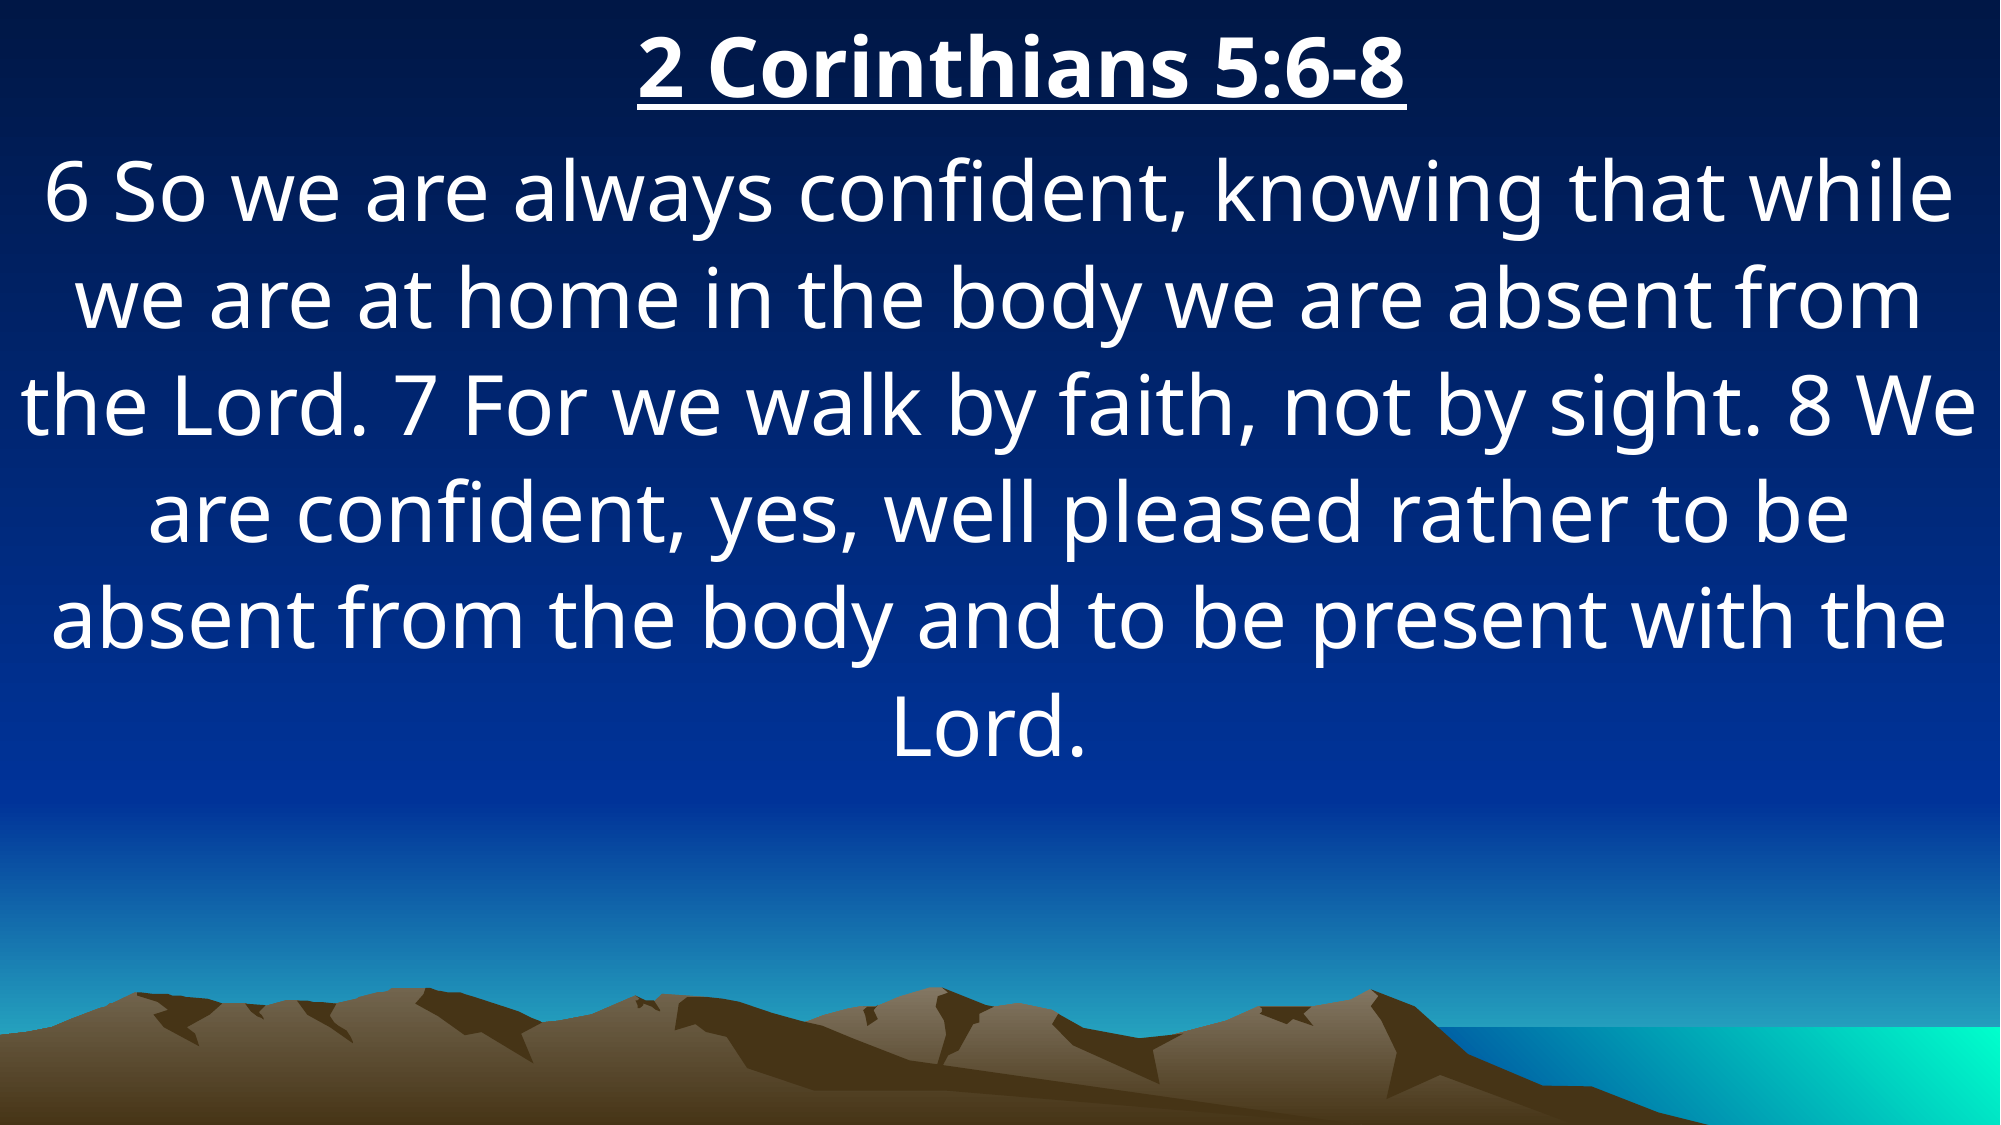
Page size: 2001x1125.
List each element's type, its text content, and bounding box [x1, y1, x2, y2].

text_box 2 Corinthians 5:6-8 6 So we are always confident, knowing that while we are at home in the body we are absent from the Lord. 7 For we walk by faith, not by sight. 8 We are confident, yes, well pleased rather to be absent from the body and to be present with the Lord. [0, 0, 2000, 900]
